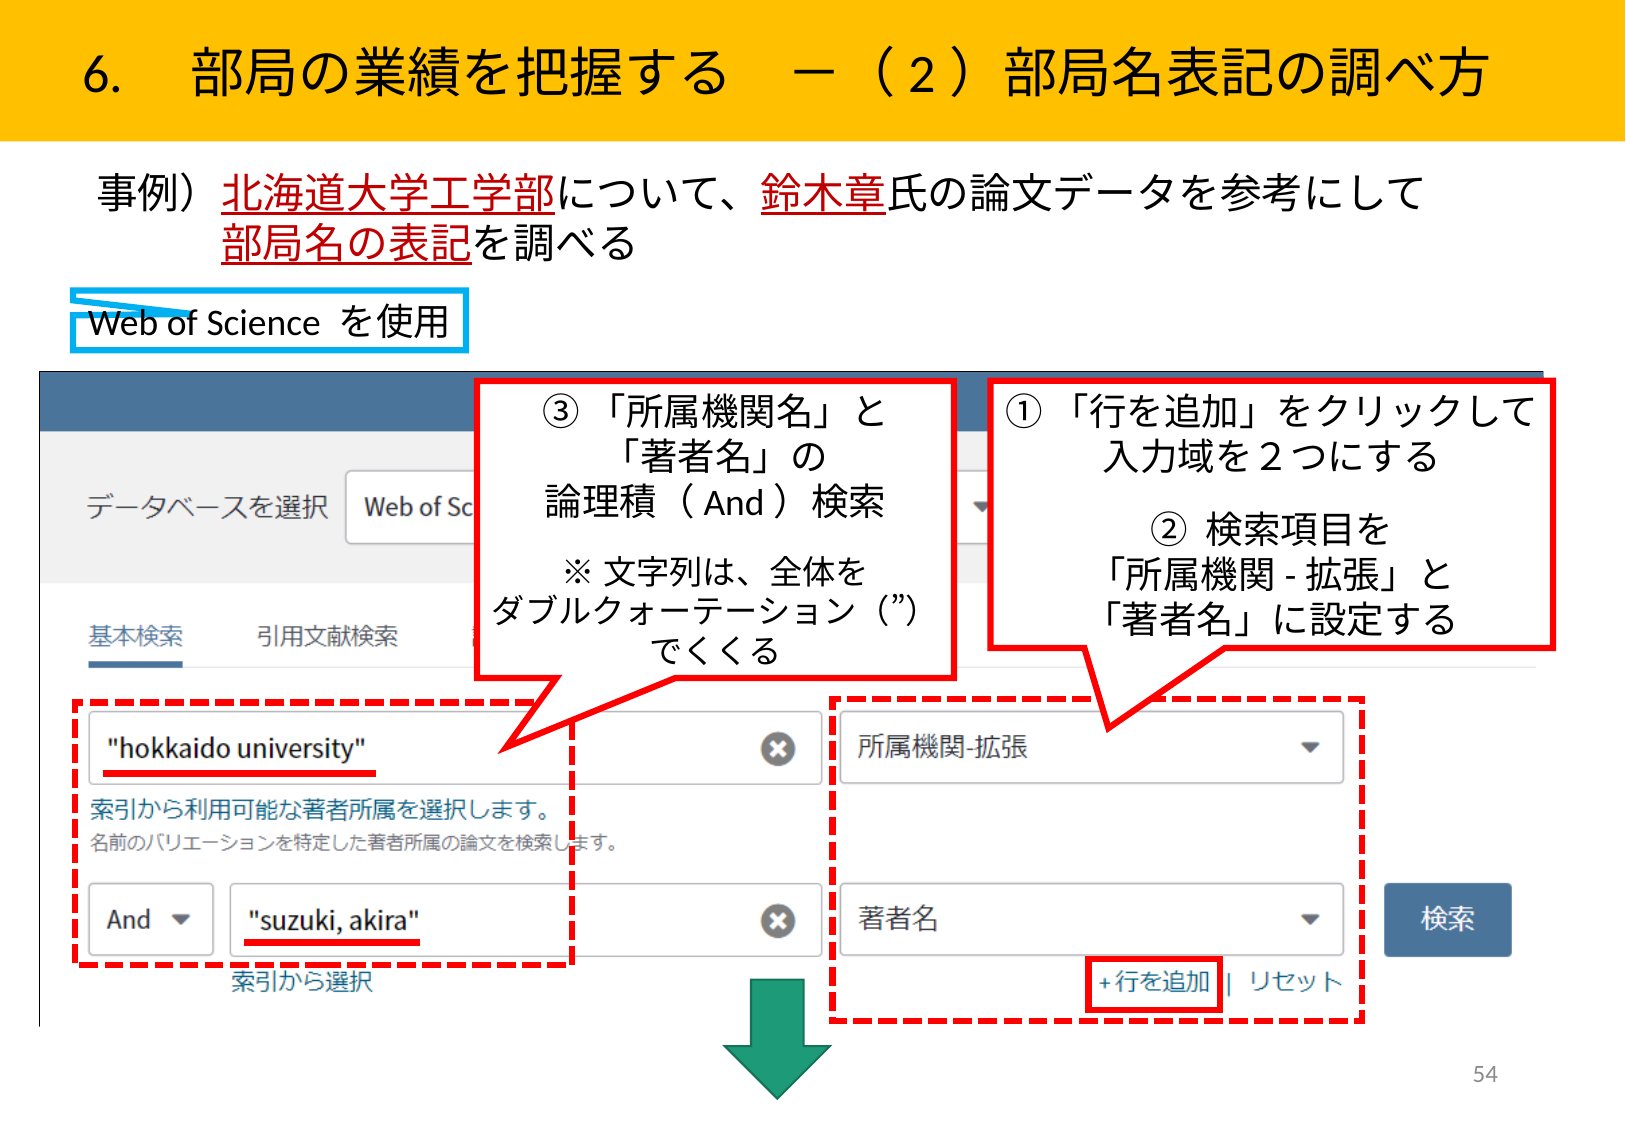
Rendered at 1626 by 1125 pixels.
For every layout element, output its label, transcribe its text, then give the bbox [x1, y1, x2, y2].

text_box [26, 330, 1614, 1103]
text_box Web of Science を使用 [72, 289, 467, 330]
text_box 事例）北海道大学工学部について、鈴木章氏の論文データを参考にして 部局名の表記を調べる [81, 159, 1443, 274]
text_box 6. 部局の業績を把握する －（2）部局名表記の調べ方 [0, 0, 1625, 142]
